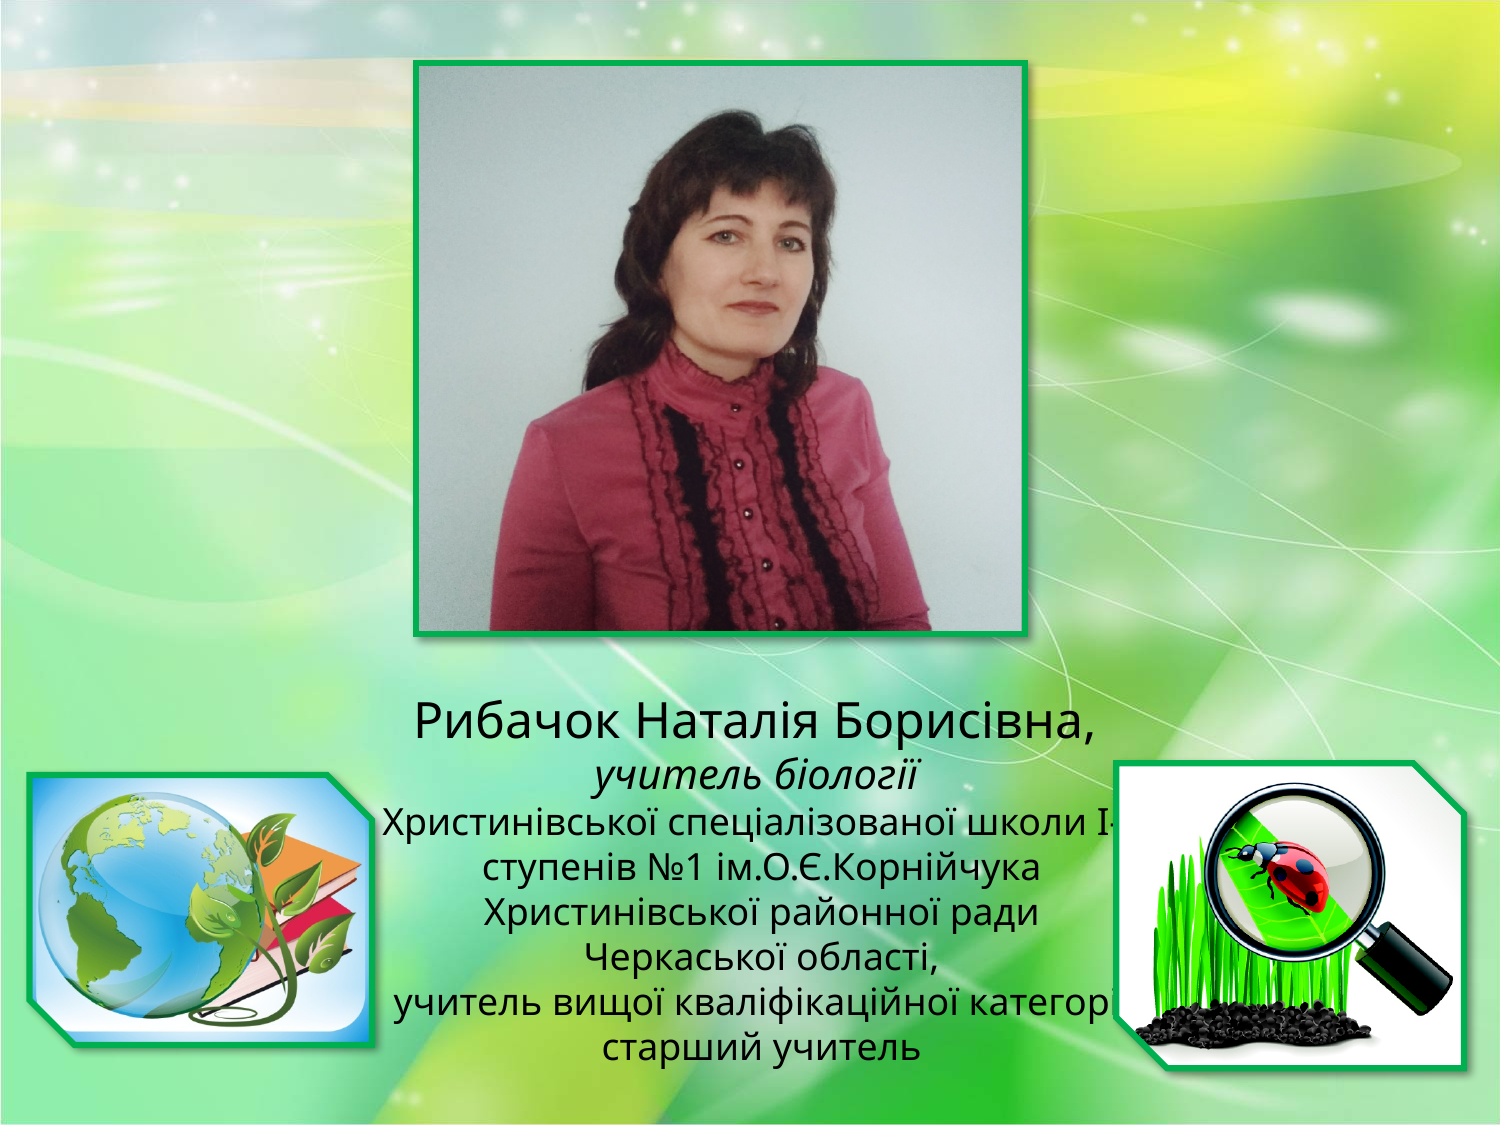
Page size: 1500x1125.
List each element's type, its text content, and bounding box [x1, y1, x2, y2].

text_box Рибачок Наталія Борисівна, учитель біології Христинівської спеціалізованої школи І-ІІІ ступенів №1 ім.О.Є.Корнійчука Христинівської районної ради Черкаської області, учитель вищої кваліфікаційної категорії, старший учитель [324, 680, 1199, 1076]
picture [0, 0, 1500, 1125]
